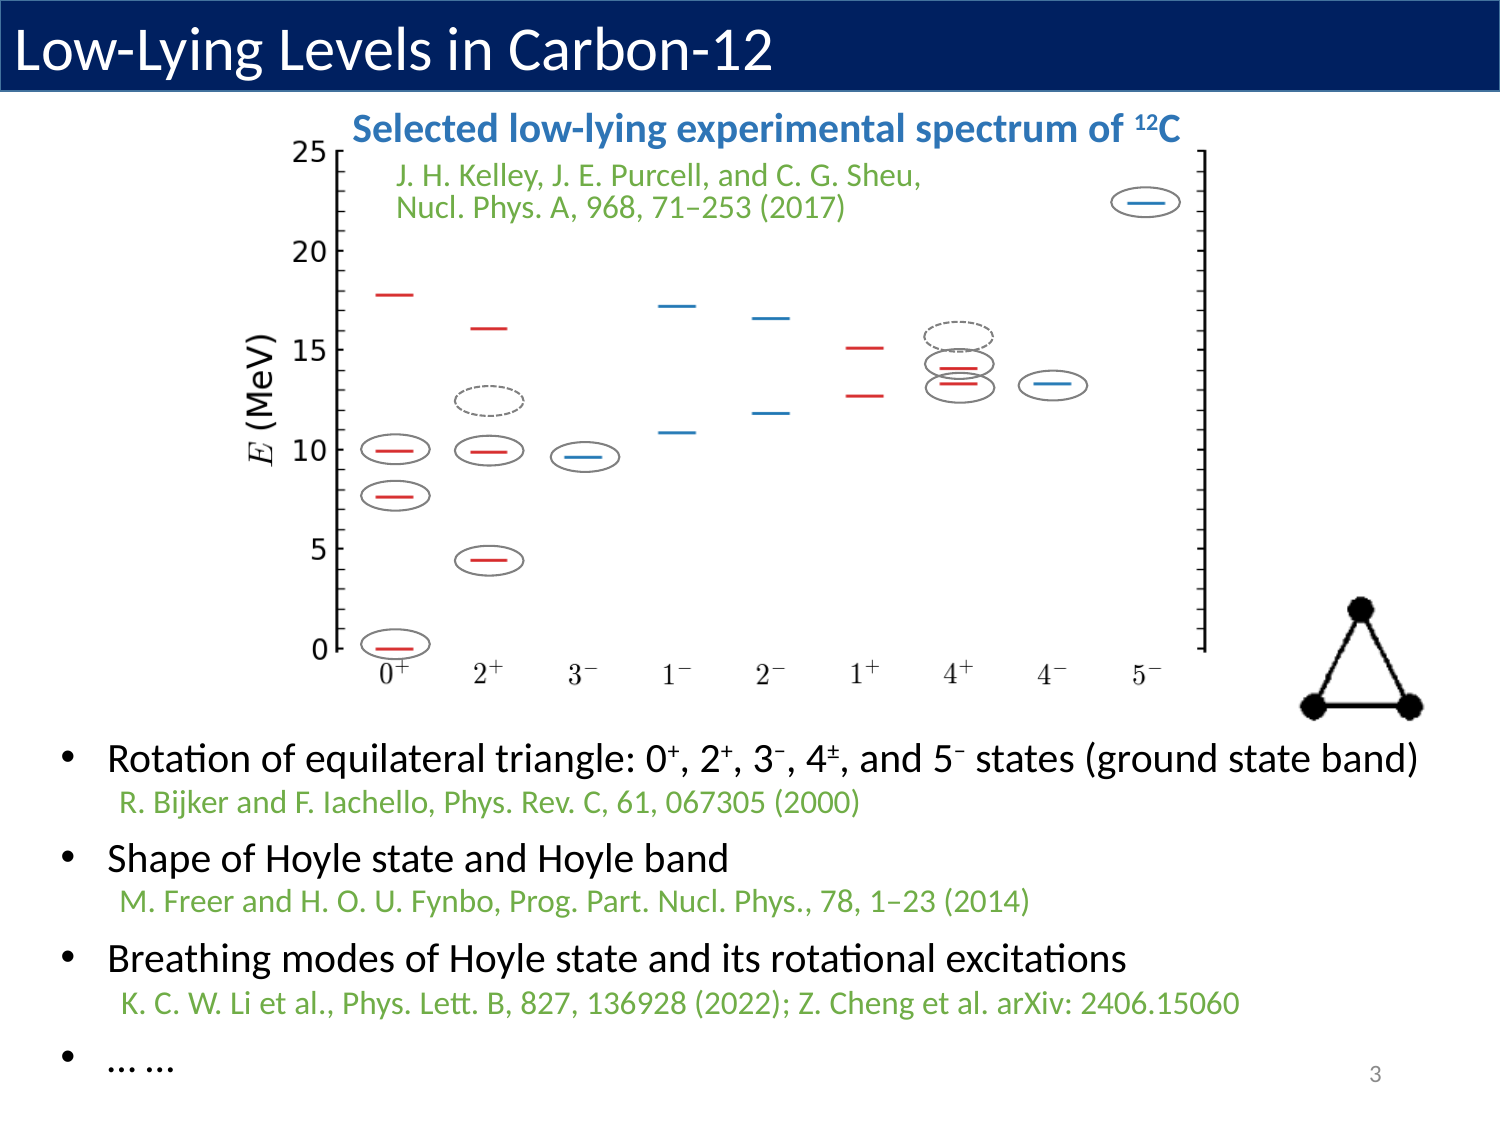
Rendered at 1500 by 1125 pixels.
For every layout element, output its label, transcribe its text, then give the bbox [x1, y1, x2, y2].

picture [215, 109, 1235, 722]
text_box Selected low-lying experimental spectrum of 12C [337, 93, 1248, 159]
text_box Rotation of equilateral triangle: 0+, 2+, 3−, 4±, and 5− states (ground state band) Shape of Hoyle state and Hoyle band Breathing modes of Hoyle state and its rotational excitations … … [45, 723, 1463, 1089]
text_box M. Freer and H. O. U. Fynbo, Prog. Part. Nucl. Phys., 78, 1–23 (2014) [104, 879, 1476, 926]
slide_number 3 [1059, 1042, 1397, 1103]
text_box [361, 187, 1181, 660]
picture [1280, 578, 1445, 740]
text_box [361, 321, 993, 465]
text_box Low-Lying Levels in Carbon-12 [0, 0, 1500, 92]
text_box K. C. W. Li et al., Phys. Lett. B, 827, 136928 (2022); Z. Cheng et al. arXiv: 2406.15060 [106, 974, 1394, 1029]
text_box R. Bijker and F. Iachello, Phys. Rev. C, 61, 067305 (2000) [104, 780, 1476, 827]
